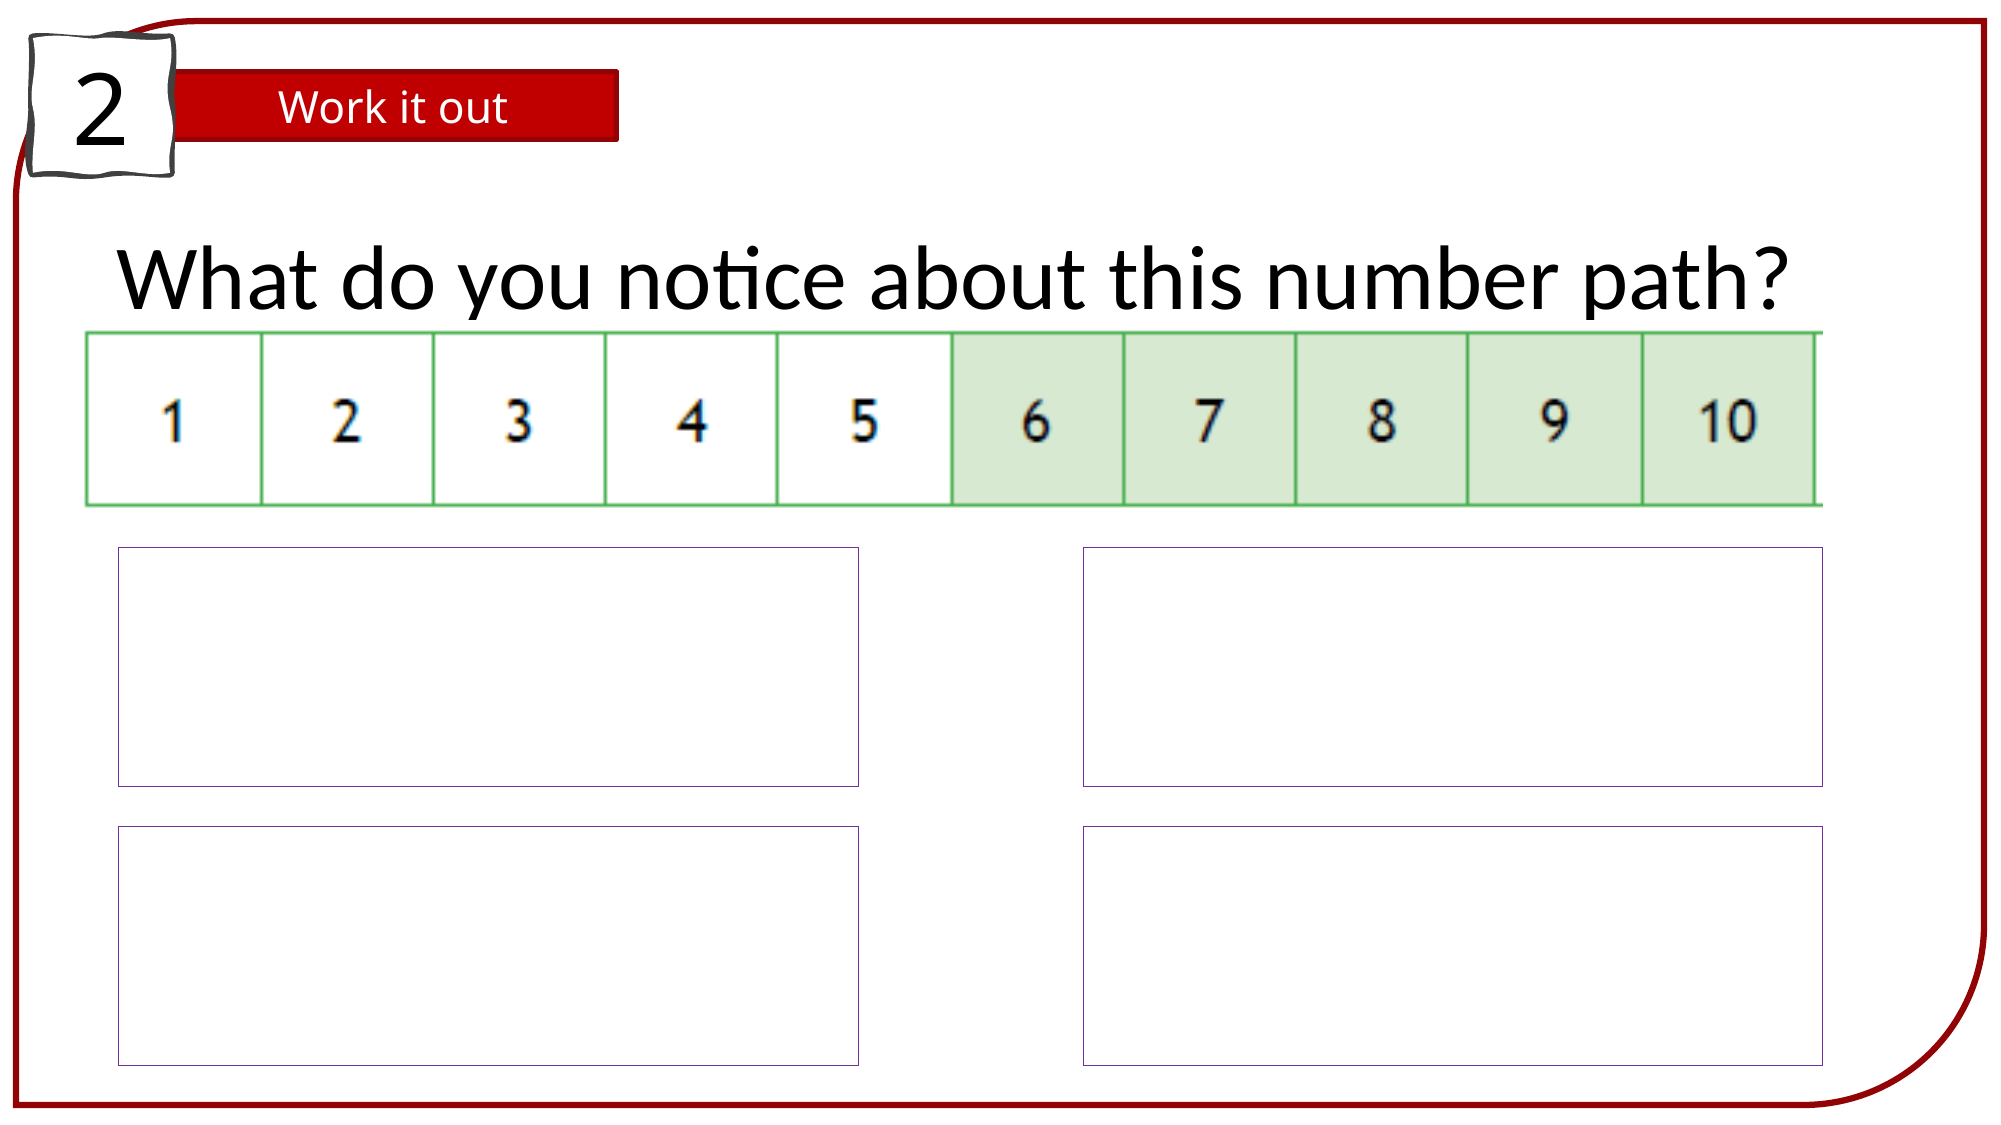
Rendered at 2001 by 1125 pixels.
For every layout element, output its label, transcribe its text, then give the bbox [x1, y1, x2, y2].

text_box What do you notice about this number path? [101, 211, 1916, 336]
text_box [1083, 826, 1823, 1066]
text_box Work it out [170, 71, 617, 140]
text_box [1083, 547, 1823, 787]
text_box [14, 20, 1986, 1107]
text_box 2 [29, 35, 173, 175]
picture [77, 320, 1823, 517]
text_box [118, 826, 859, 1066]
text_box [118, 547, 859, 787]
